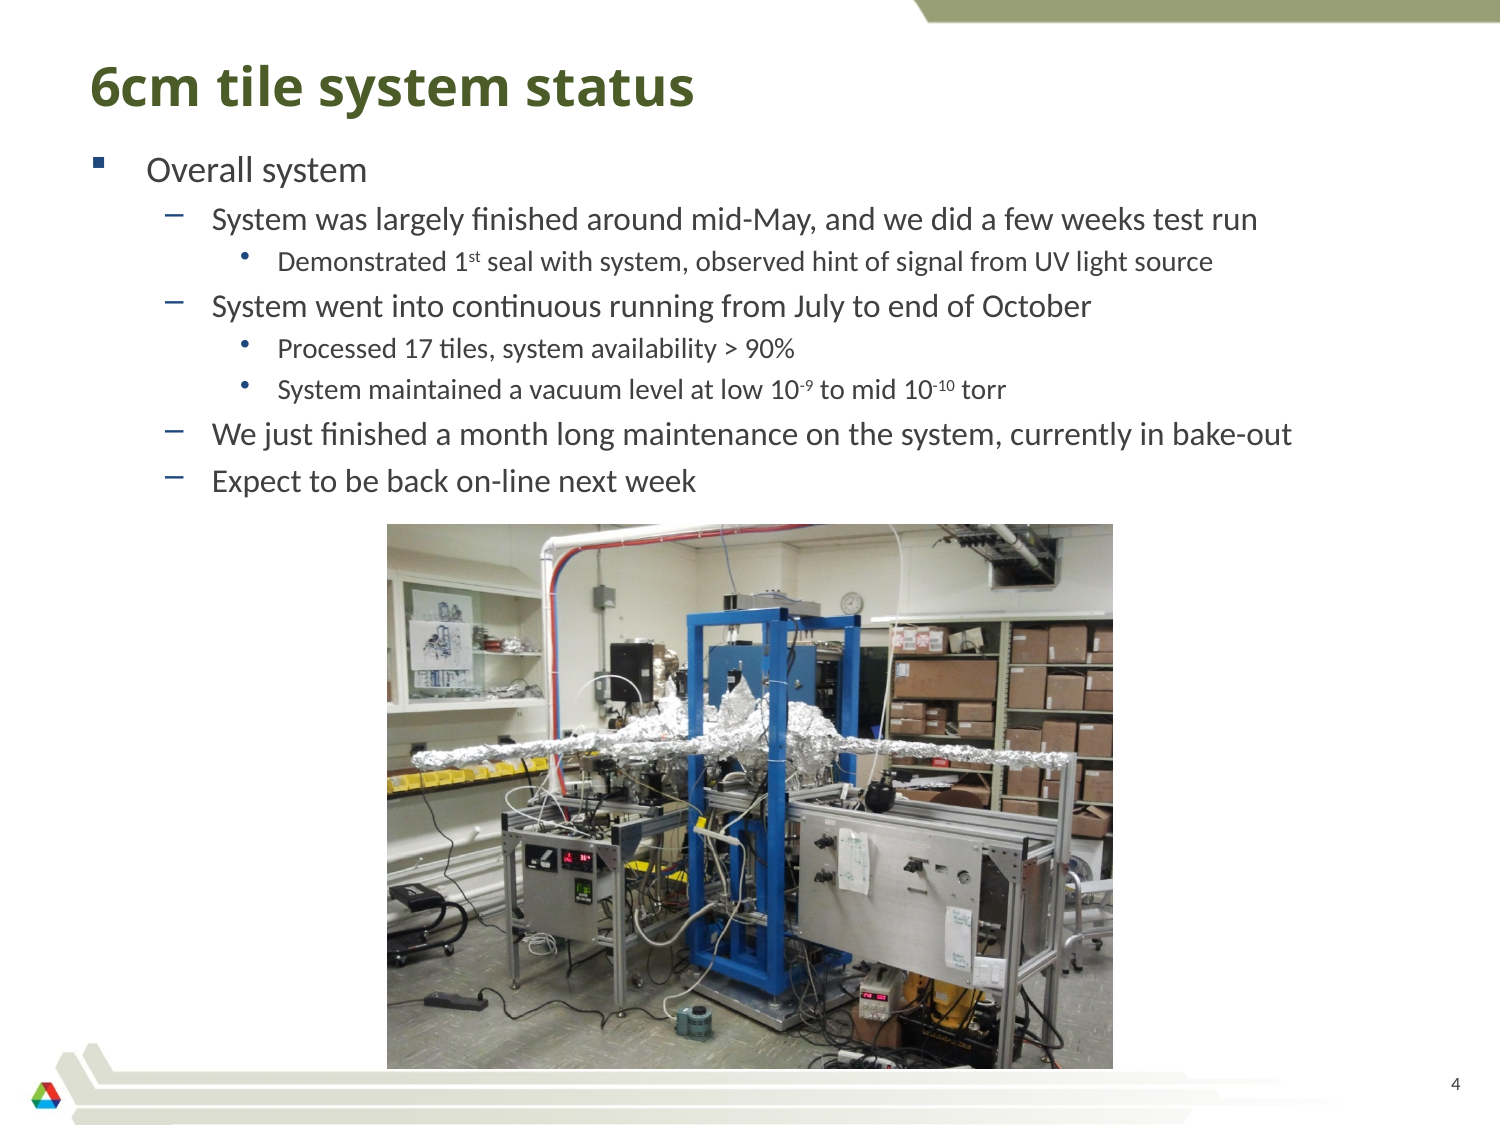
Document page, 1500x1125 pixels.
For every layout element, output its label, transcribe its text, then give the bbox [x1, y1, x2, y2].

list Overall system System was largely finished around mid-May, and we did a few weeks test run Demonstrated 1st seal with system, observed hint of signal from UV light source System went into continuous running from July to end of October Processed 17 tiles, system availability > 90% System maintained a vacuum level at low 10-9 to mid 10-10 torr We just finished a month long maintenance on the system, currently in bake-out Expect to be back on-line next week [75, 137, 1425, 975]
picture [0, 0, 1500, 24]
slide_number 4 [1412, 1064, 1476, 1125]
picture [0, 524, 1500, 1125]
title 6cm tile system status [75, 45, 1425, 137]
